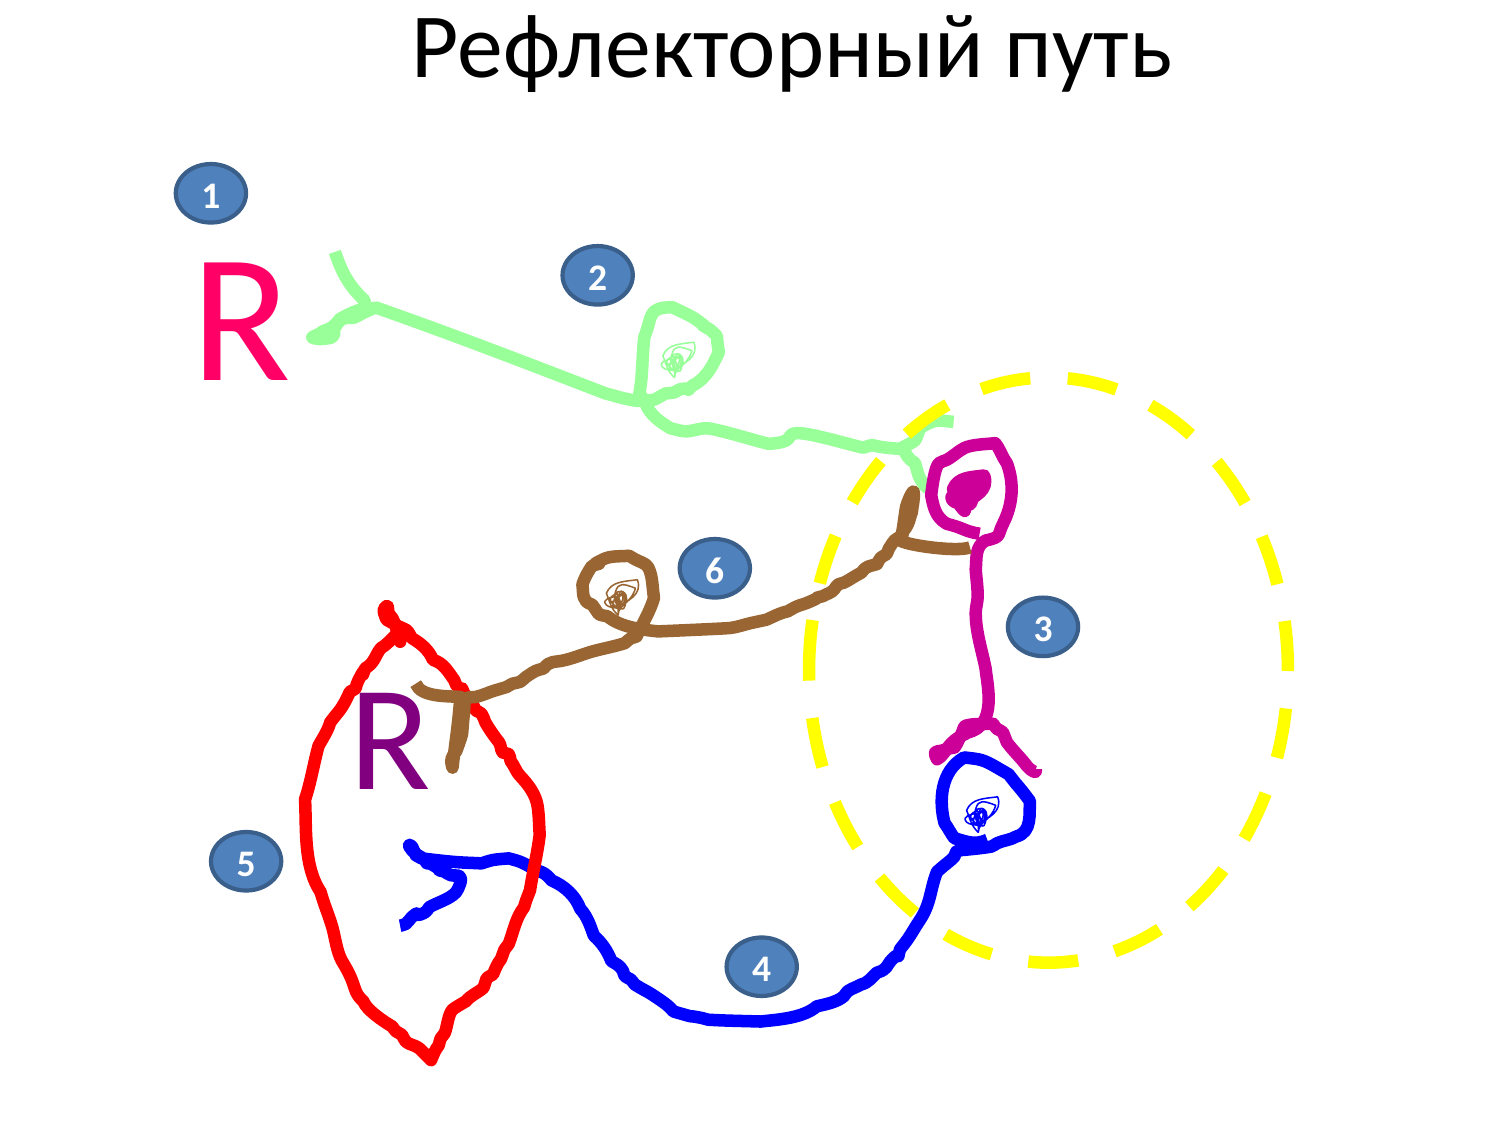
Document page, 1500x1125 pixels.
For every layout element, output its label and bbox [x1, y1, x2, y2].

title [117, 0, 1468, 118]
text_box [208, 829, 284, 893]
text_box [173, 161, 1288, 1061]
text_box [677, 536, 753, 600]
